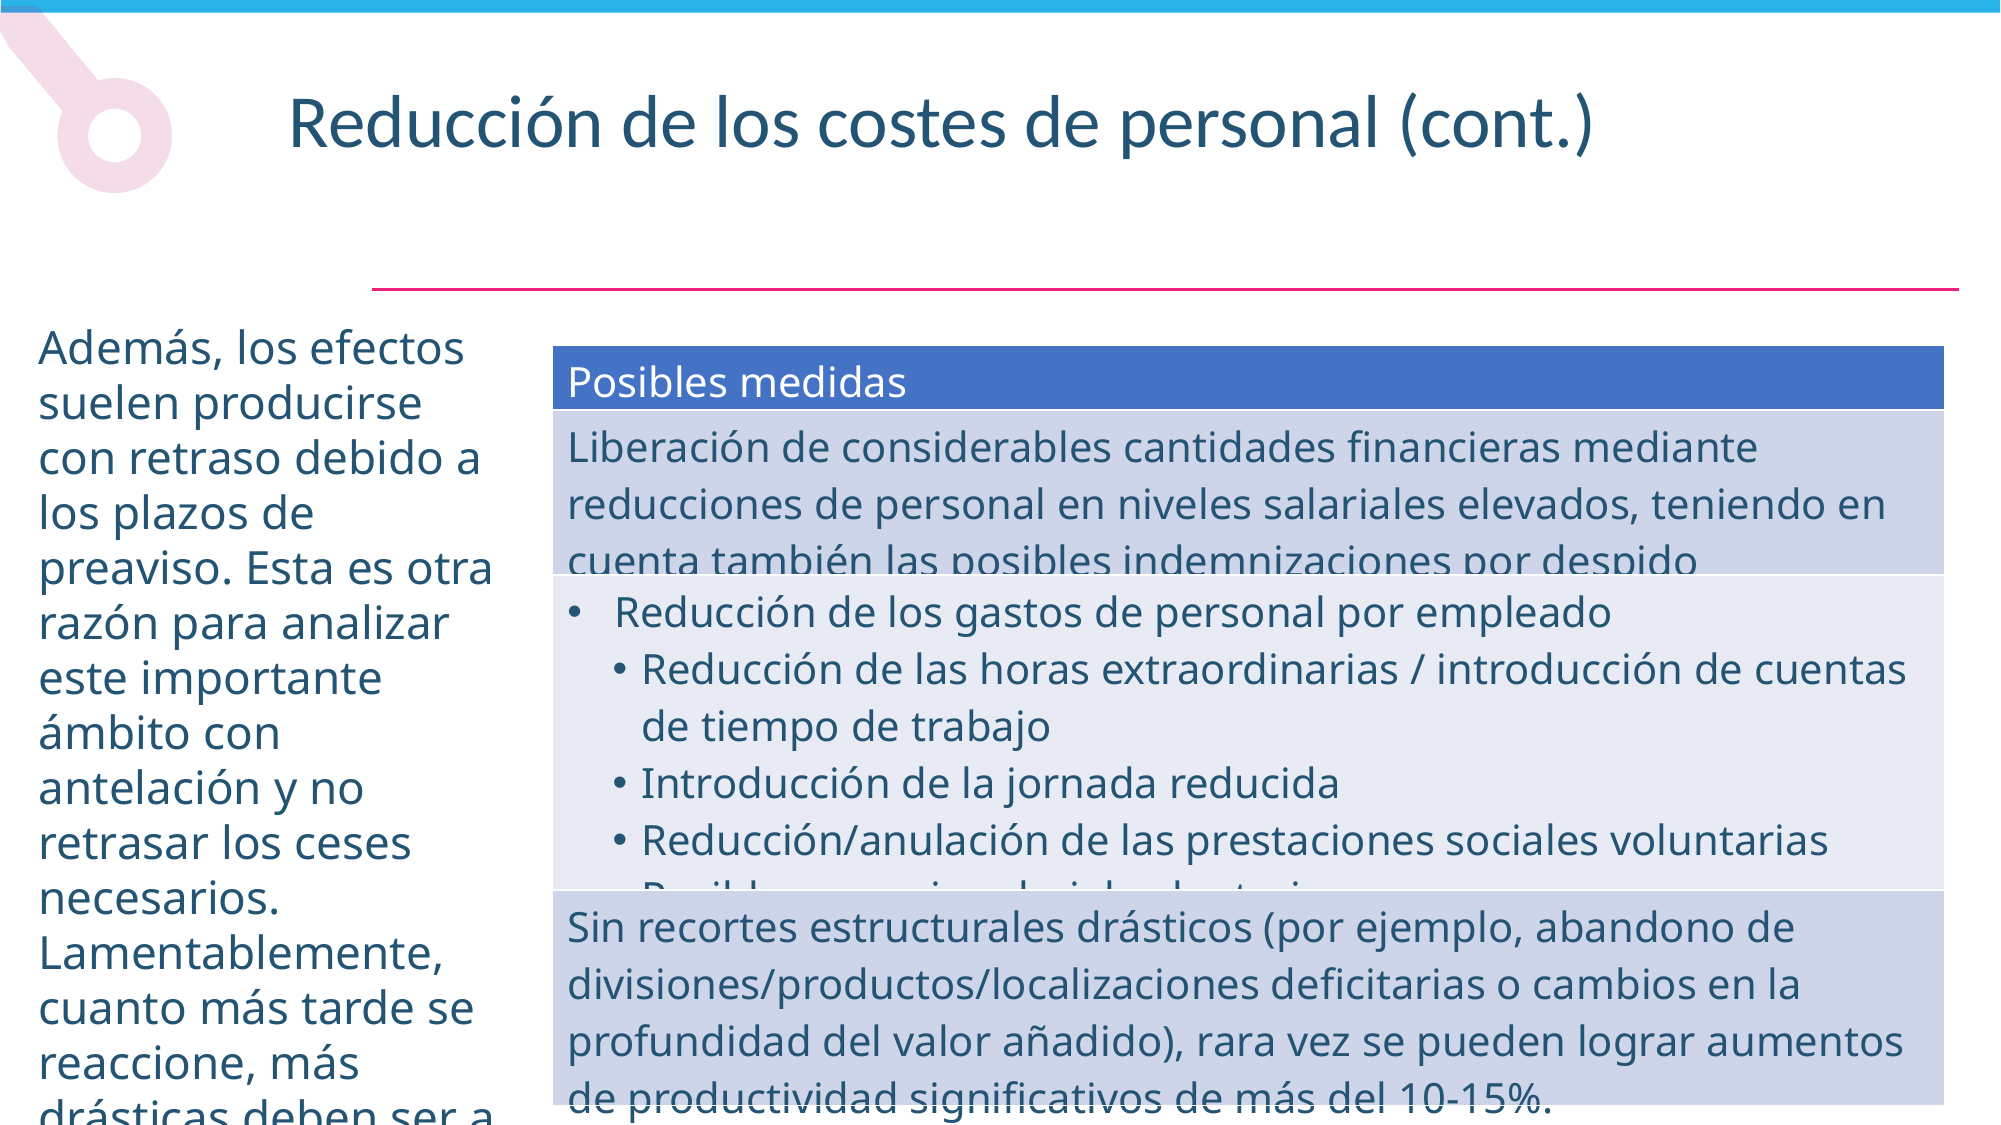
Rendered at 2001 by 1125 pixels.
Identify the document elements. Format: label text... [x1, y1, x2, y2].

text_box Además, los efectos suelen producirse con retraso debido a los plazos de preaviso. Esta es otra razón para analizar este importante ámbito con antelación y no retrasar los ceses necesarios. Lamentablemente, cuanto más tarde se reaccione, más drásticas deben ser a menudo las medidas. [25, 311, 523, 1125]
table_header Posibles medidas [553, 346, 1944, 409]
table_cell Liberación de considerables cantidades financieras mediante reducciones de personal en niveles salariales elevados, teniendo en cuenta también las posibles indemnizaciones por despido [553, 411, 1944, 574]
picture [0, 6, 224, 218]
list Reducción de los costes de personal (cont.) [273, 86, 1727, 201]
table_cell Reducción de los gastos de personal por empleado Reducción de las horas extraordinarias / introducción de cuentas de tiempo de trabajo Introducción de la jornada reducida Reducción/anulación de las prestaciones sociales voluntarias Posible renuncia salarial voluntaria [553, 576, 1944, 889]
table_cell Sin recortes estructurales drásticos (por ejemplo, abandono de divisiones/productos/localizaciones deficitarias o cambios en la profundidad del valor añadido), rara vez se pueden lograr aumentos de productividad significativos de más del 10-15%. [553, 891, 1944, 1105]
